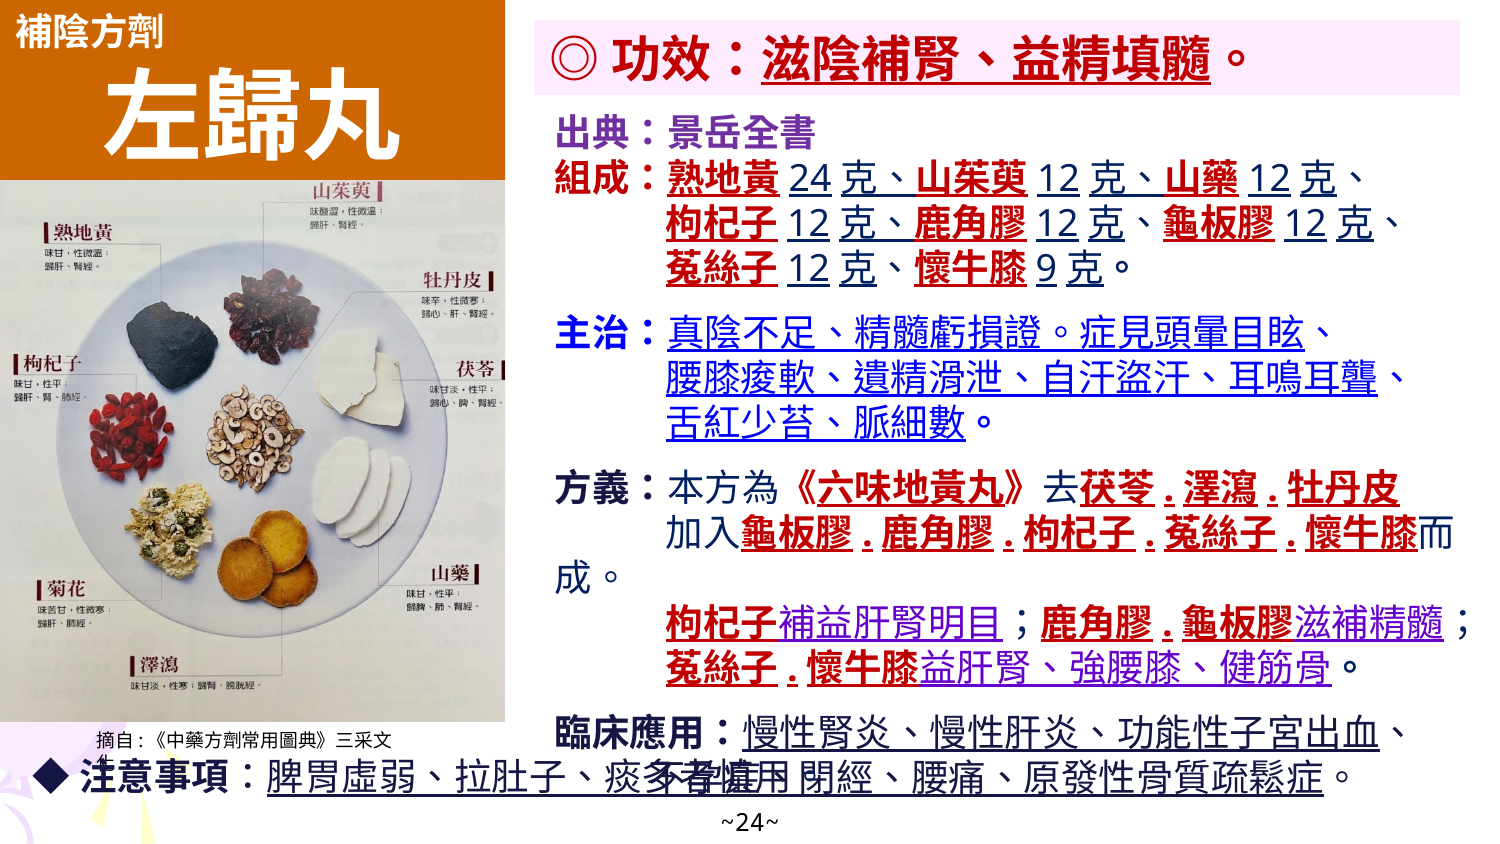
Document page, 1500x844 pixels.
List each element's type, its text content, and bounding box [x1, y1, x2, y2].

text_box 補陰方劑 左歸丸 [0, 0, 506, 161]
text_box ~24~ [690, 807, 809, 844]
picture [0, 161, 506, 722]
text_box ◎功效：滋陰補腎、益精填髓。 [534, 20, 1460, 96]
text_box 出典：景岳全書 組成：熟地黃24克、山茱萸12克、山藥12克、 枸杞子12克、鹿角膠12克、龜板膠12克、 菟絲子12克、懷牛膝9克。 主治：真陰不足、精髓虧損證。症見頭暈目眩、 腰膝痠軟、遺精滑泄、自汗盜汗、耳鳴耳聾、 舌紅少苔、脈細數。 方義：本方為《六味地黃丸》去茯苓.澤瀉.牡丹皮 加入龜板膠.鹿角膠.枸杞子.菟絲子.懷牛膝而成。 枸杞子補益肝腎明目；鹿角膠.龜板膠滋補精髓； 菟絲子.懷牛膝益肝腎、強腰膝、健筋骨。 臨床應用：慢性腎炎、慢性肝炎、功能性子宮出血、 不孕症、閉經、腰痛、原發性骨質疏鬆症。 [539, 101, 1486, 807]
text_box 摘自:《中藥方劑常用圖典》三采文化 [81, 729, 418, 745]
text_box ◆注意事項：脾胃虛弱、拉肚子、痰多者慎用。 [17, 745, 1481, 806]
